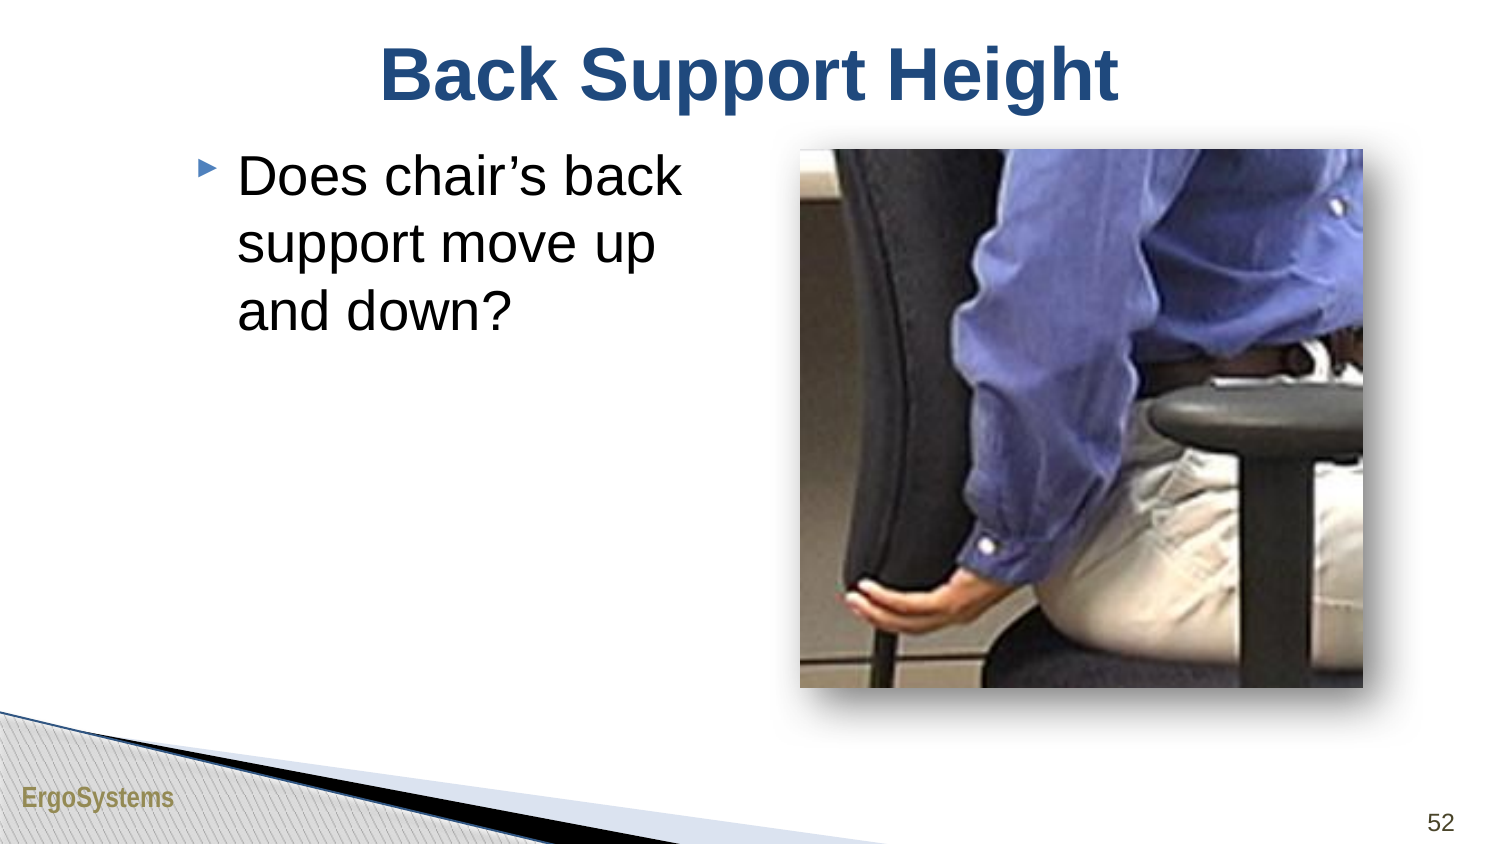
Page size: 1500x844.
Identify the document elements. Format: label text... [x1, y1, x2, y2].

title Back Support Height [0, 0, 1500, 141]
slide_number 52 [1412, 798, 1473, 844]
picture [799, 149, 1363, 689]
list Does chair’s back support move up and down? [162, 131, 738, 816]
